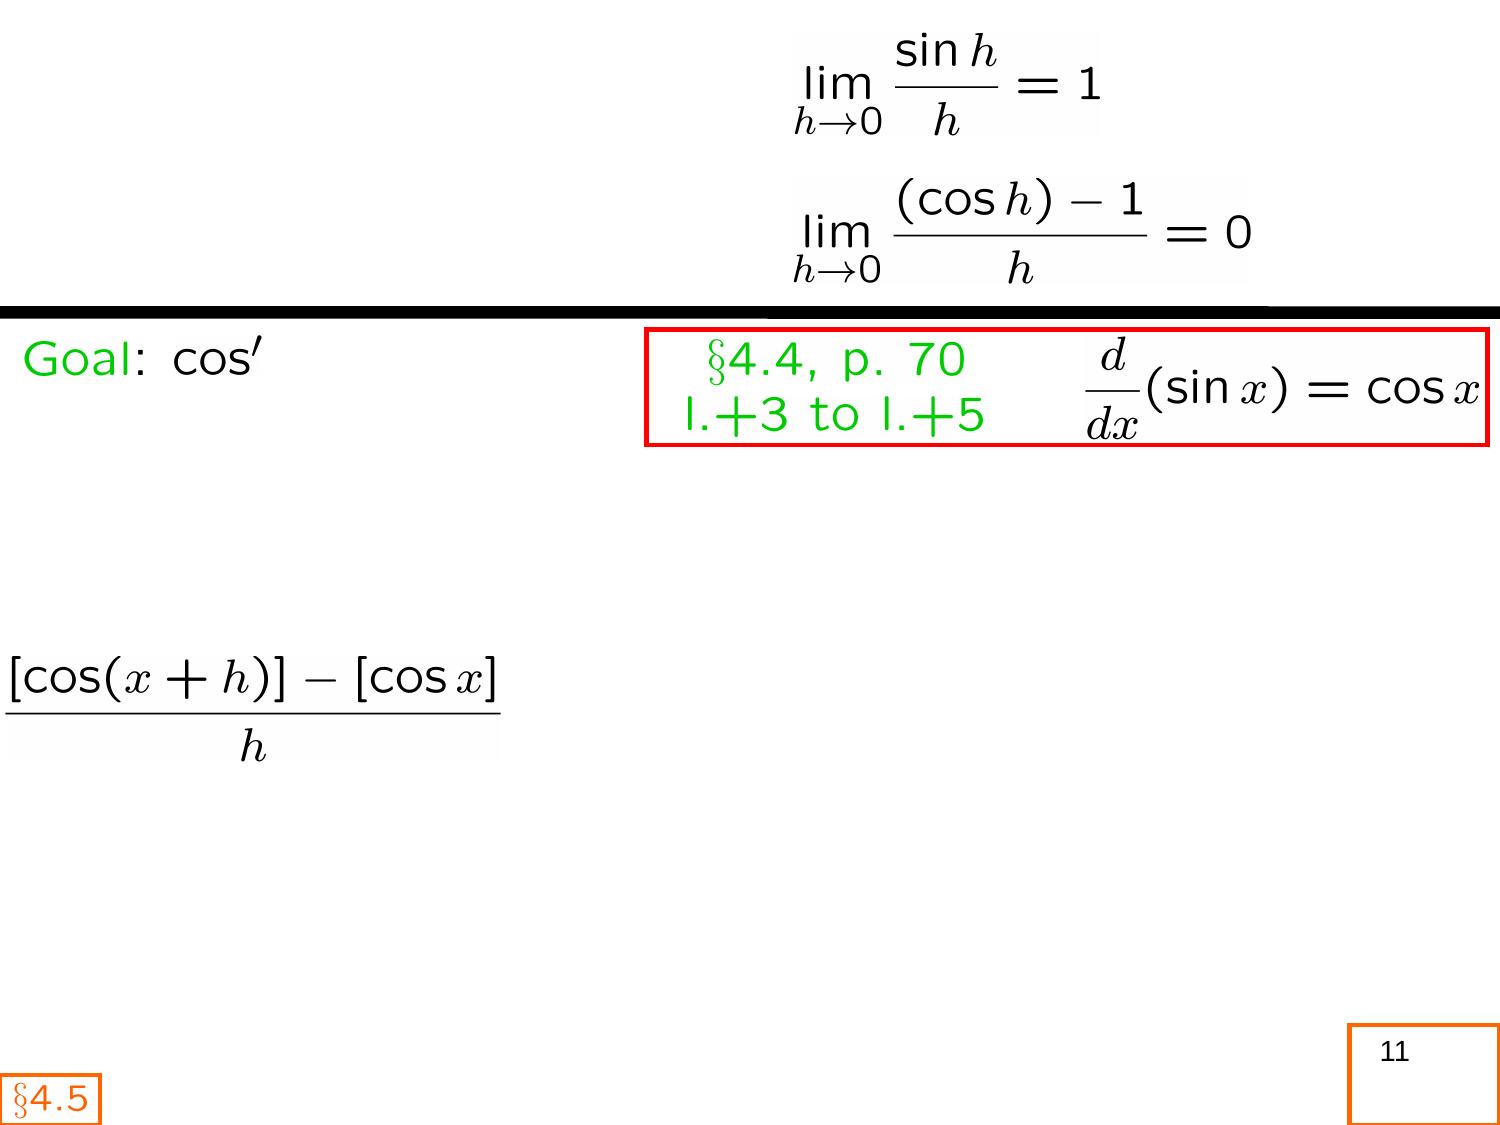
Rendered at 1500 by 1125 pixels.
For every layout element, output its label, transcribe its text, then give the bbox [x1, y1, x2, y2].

picture [4, 653, 502, 762]
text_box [646, 329, 1488, 446]
text_box [0, 1074, 100, 1125]
picture [792, 30, 1102, 137]
picture [792, 176, 1252, 285]
picture [24, 339, 143, 378]
picture [13, 1080, 87, 1119]
slide_number 11 [1074, 1024, 1425, 1103]
text_box [1349, 1025, 1500, 1125]
picture [173, 334, 263, 376]
